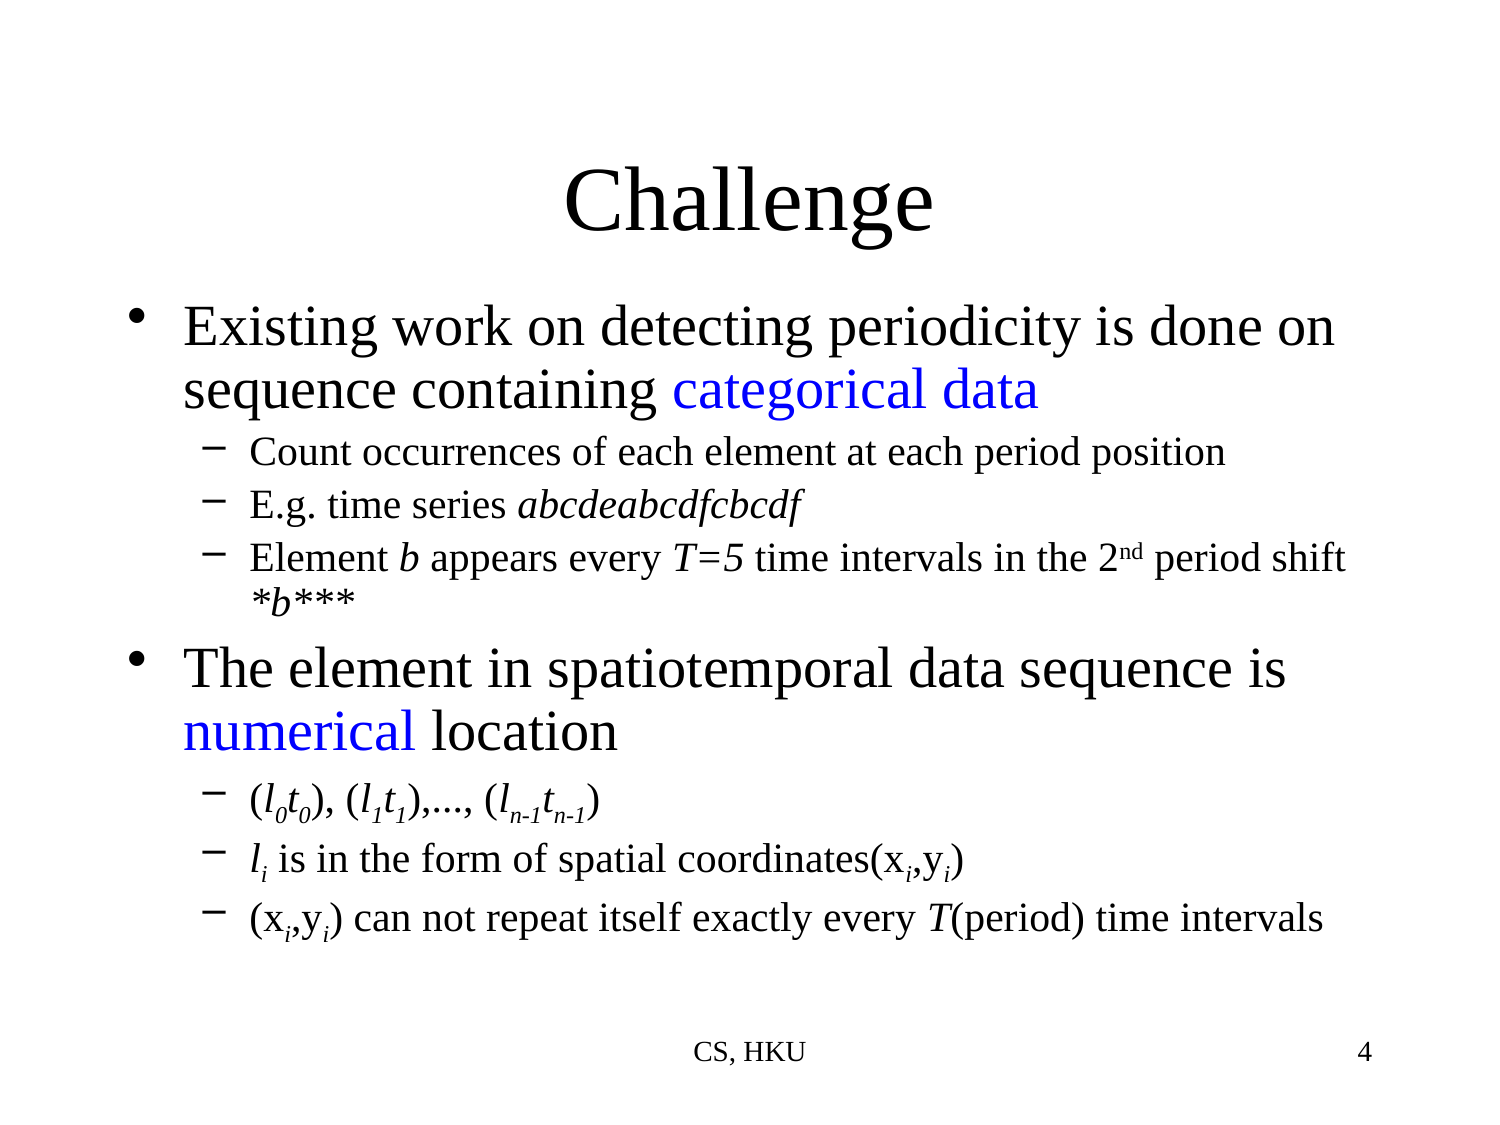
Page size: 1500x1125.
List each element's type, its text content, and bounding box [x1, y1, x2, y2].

slide_number 4 [1074, 1024, 1388, 1101]
list Existing work on detecting periodicity is done on sequence containing categorical data Count occurrences of each element at each period position E.g. time series abcdeabcdfcbcdf Element b appears every T=5 time intervals in the 2nd period shift *b*** The element in spatiotemporal data sequence is numerical location (l0t0), (l1t1),..., (ln-1tn-1) li is in the form of spatial coordinates(xi,yi) (xi,yi) can not repeat itself exactly every T(period) time intervals [112, 287, 1426, 963]
footer CS, HKU [512, 1024, 988, 1101]
title Challenge [112, 99, 1388, 287]
